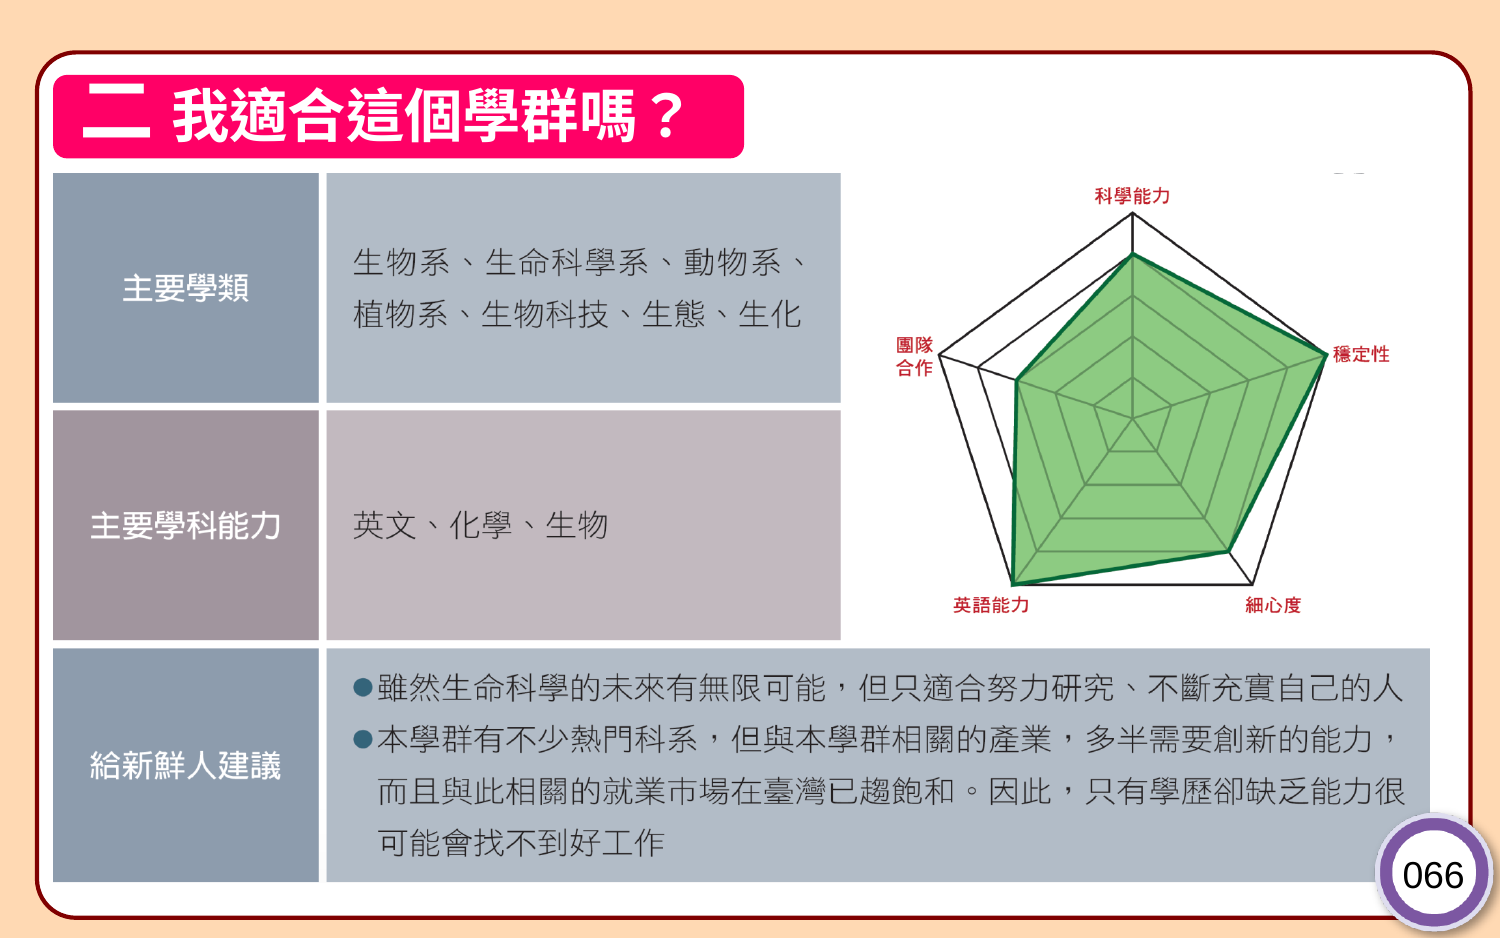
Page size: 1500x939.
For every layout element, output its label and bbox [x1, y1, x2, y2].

text_box [1365, 802, 1500, 938]
text_box [0, 0, 1500, 938]
text_box [52, 173, 1431, 883]
text_box [52, 55, 752, 162]
